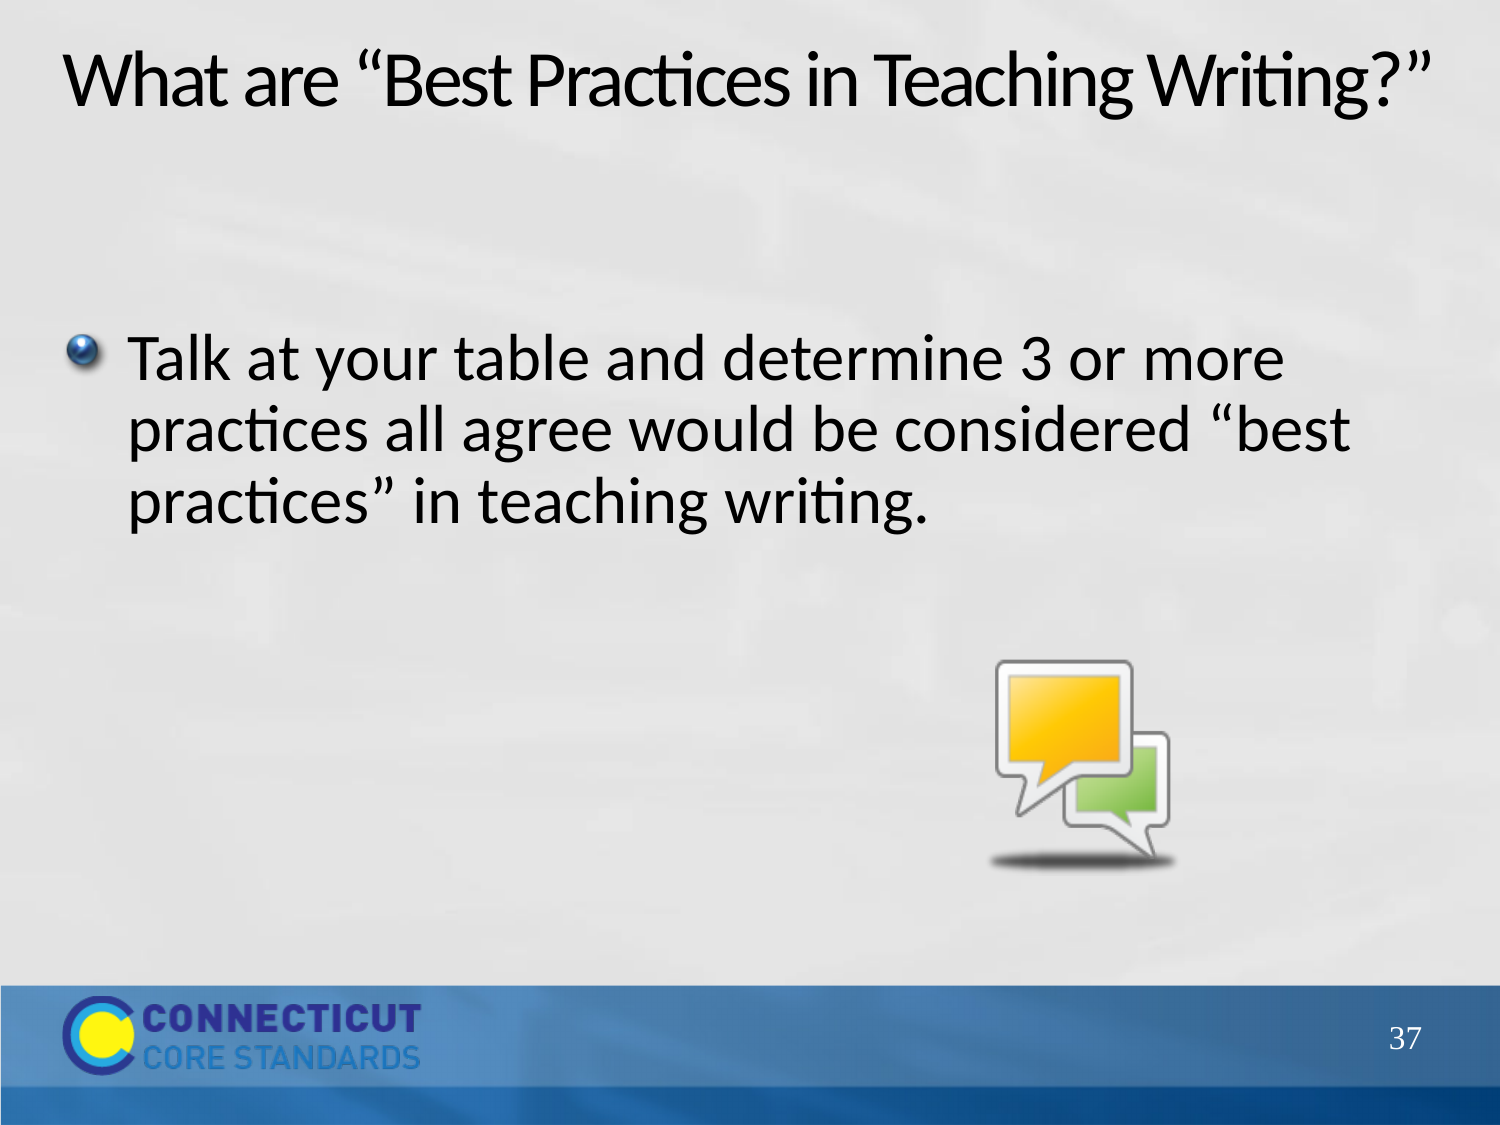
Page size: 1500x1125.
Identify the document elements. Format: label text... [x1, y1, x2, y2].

picture [0, 0, 1500, 985]
picture [2, 986, 1500, 1125]
list Talk at your table and determine 3 or more practices all agree would be considered “best practices” in teaching writing. [62, 322, 1438, 541]
slide_number 37 [1075, 996, 1438, 1076]
footer [62, 996, 424, 1076]
title What are “Best Practices in Teaching Writing?” [62, 37, 1438, 210]
